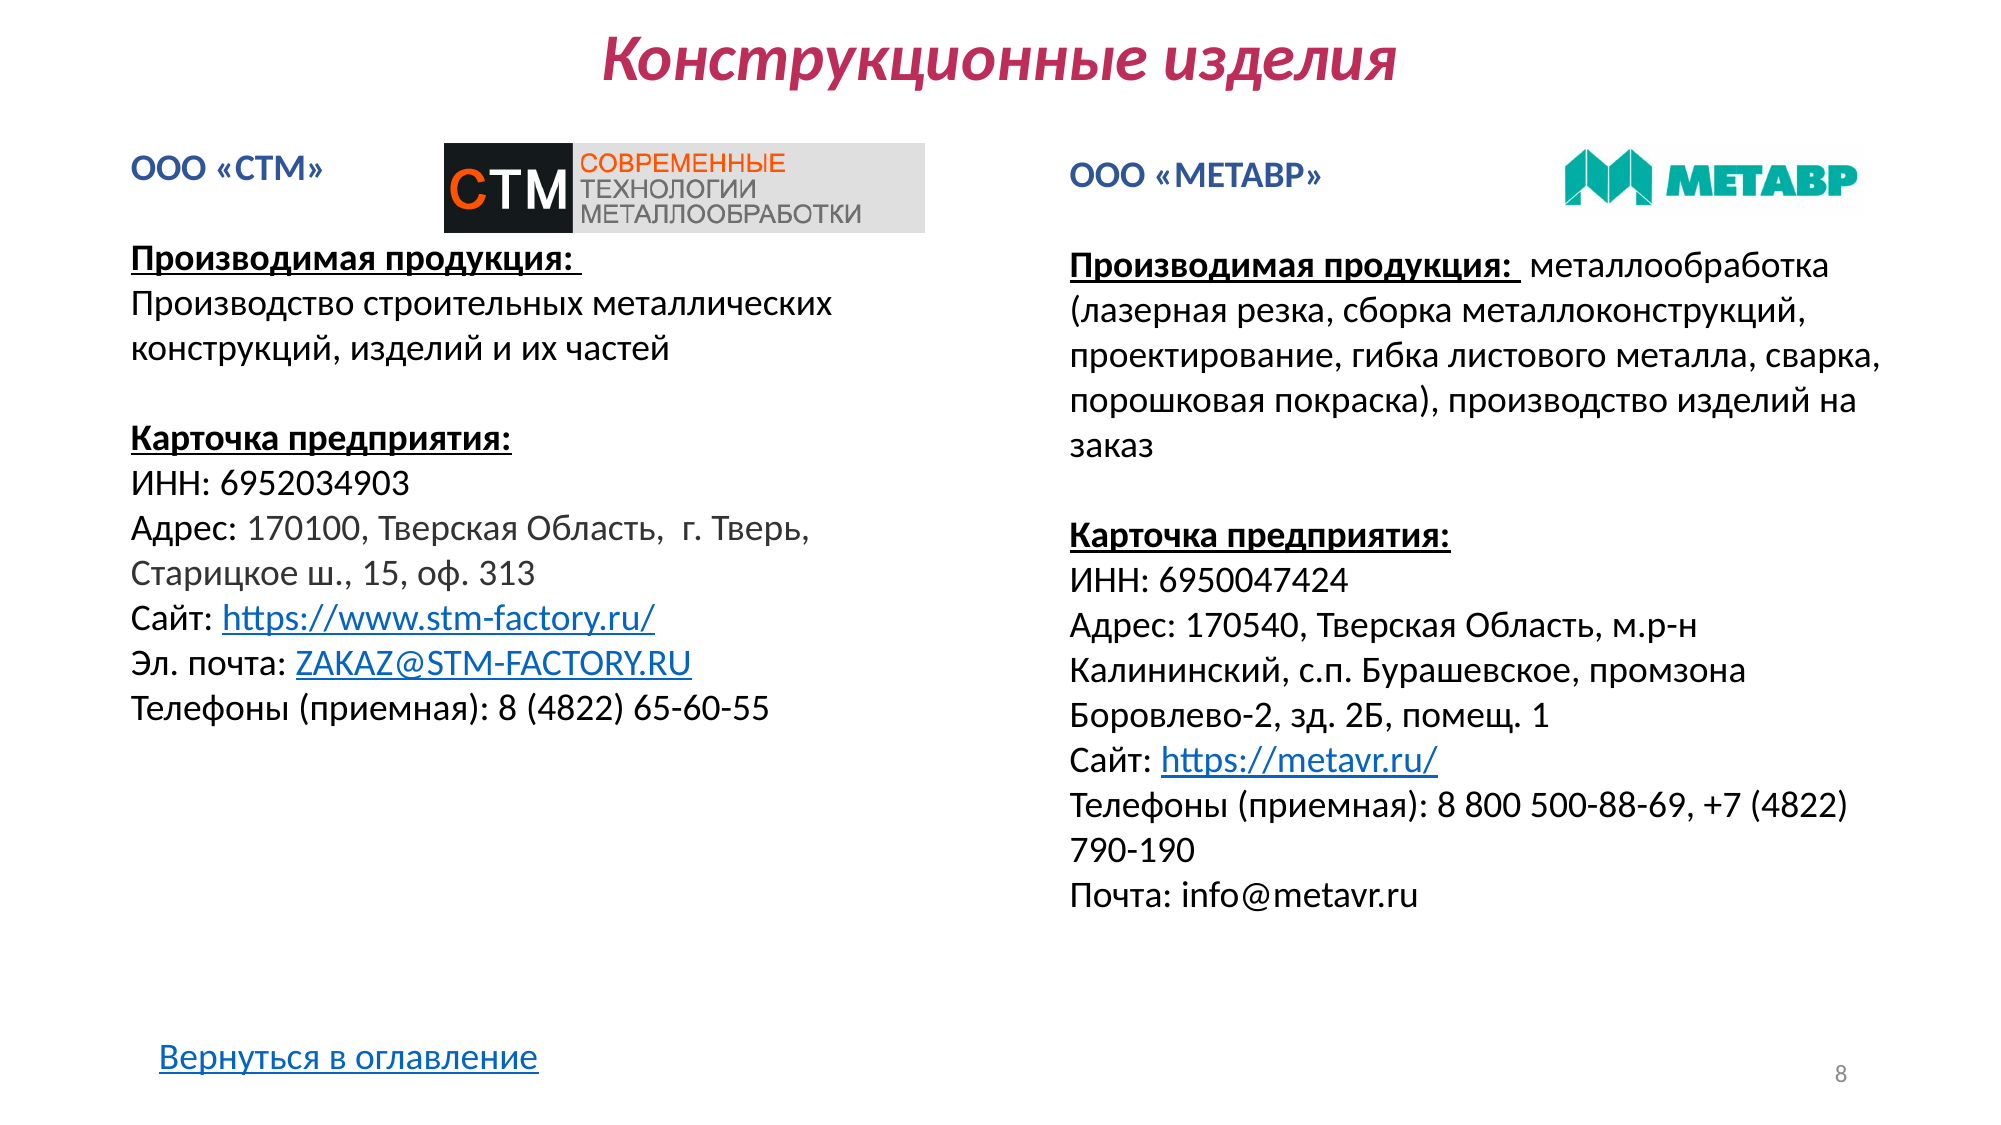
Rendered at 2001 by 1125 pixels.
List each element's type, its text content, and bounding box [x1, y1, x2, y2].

text_box ООО «МЕТАВР» Производимая продукция: металлообработка (лазерная резка, сборка металлоконструкций, проектирование, гибка листового металла, сварка, порошковая покраска), производство изделий на заказ Карточка предприятия: ИНН: 6950047424 Адрес: 170540, Тверская Область, м.р-н Калининский, с.п. Бурашевское, промзона Боровлево-2, зд. 2Б, помещ. 1 Сайт: https://metavr.ru/ Телефоны (приемная): 8 800 500-88-69, +7 (4822) 790-190 Почта: info@metavr.ru [1054, 142, 1897, 1001]
text_box Конструкционные изделия [0, 6, 2000, 102]
picture [1559, 143, 1863, 216]
text_box ООО «СТМ» Производимая продукция: Производство строительных металлических конструкций, изделий и их частей Карточка предприятия: ИНН: 6952034903 Адрес: 170100, Тверская Область, г. Тверь, Старицкое ш., 15, оф. 313 Сайт: https://www.stm-factory.ru/ Эл. почта: ZAKAZ@STM-FACTORY.RU Телефоны (приемная): 8 (4822) 65-60-55 [115, 135, 946, 1007]
text_box Вернуться в оглавление [115, 1024, 582, 1085]
picture [444, 142, 925, 233]
slide_number 8 [1412, 1042, 1863, 1103]
